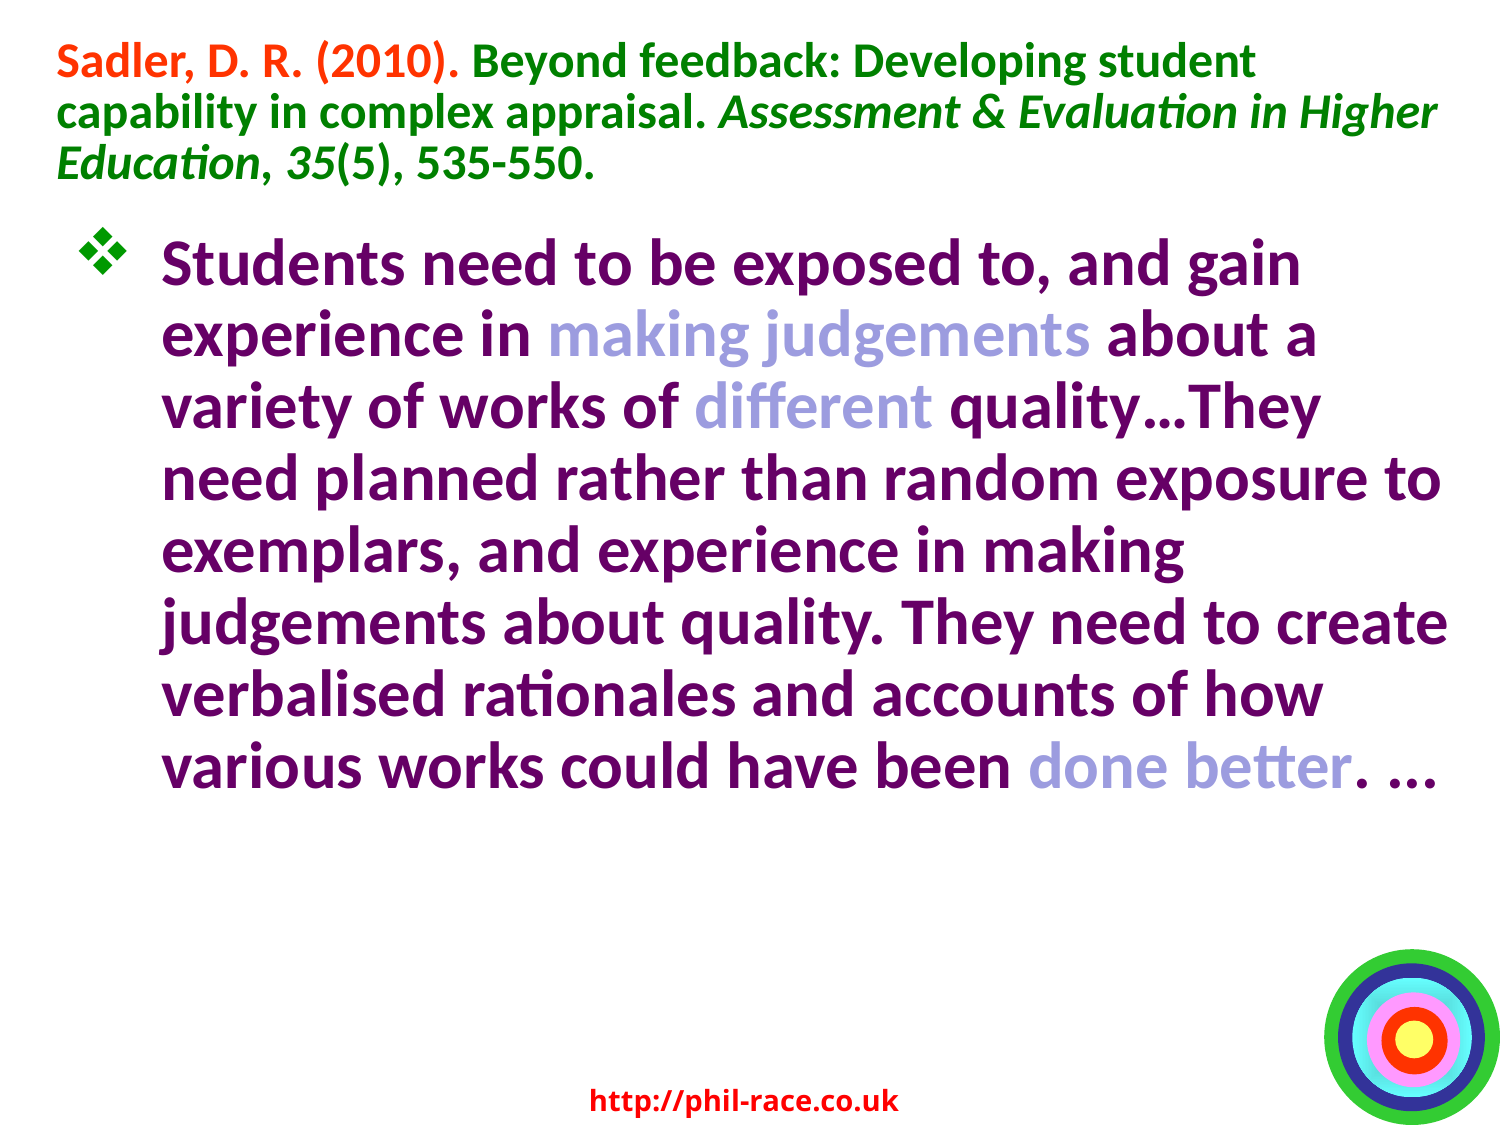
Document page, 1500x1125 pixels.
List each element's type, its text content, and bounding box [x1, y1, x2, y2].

title Sadler, D. R. (2010). Beyond feedback: Developing student capability in complex appraisal. Assessment & Evaluation in Higher Education, 35(5), 535-550. [40, 30, 1471, 256]
list Students need to be exposed to, and gain experience in making judgements about a variety of works of different quality…They need planned rather than random exposure to exemplars, and experience in making judgements about quality. They need to create verbalised rationales and accounts of how various works could have been done better. ... [58, 219, 1471, 1076]
